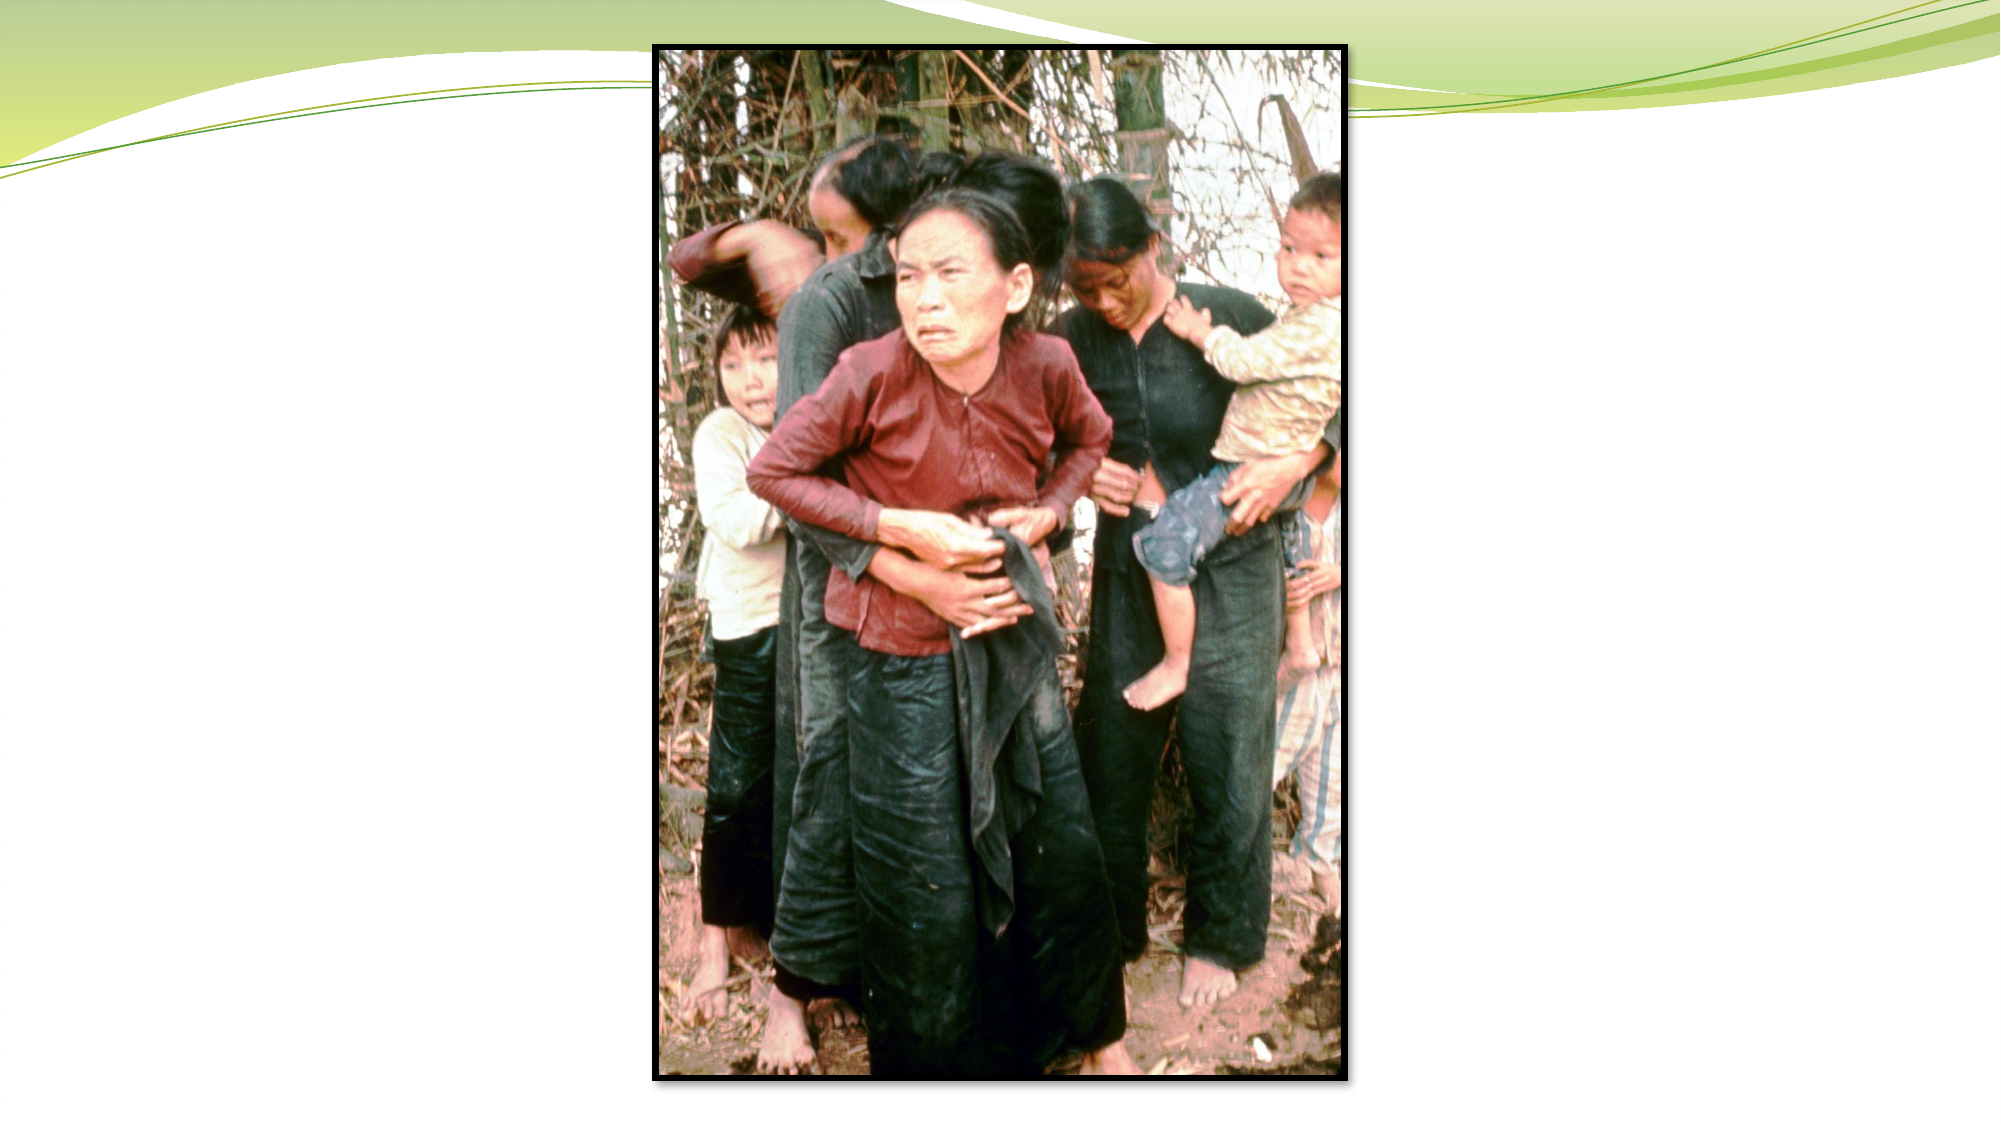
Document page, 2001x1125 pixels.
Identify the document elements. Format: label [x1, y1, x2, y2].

list [658, 50, 1342, 1075]
